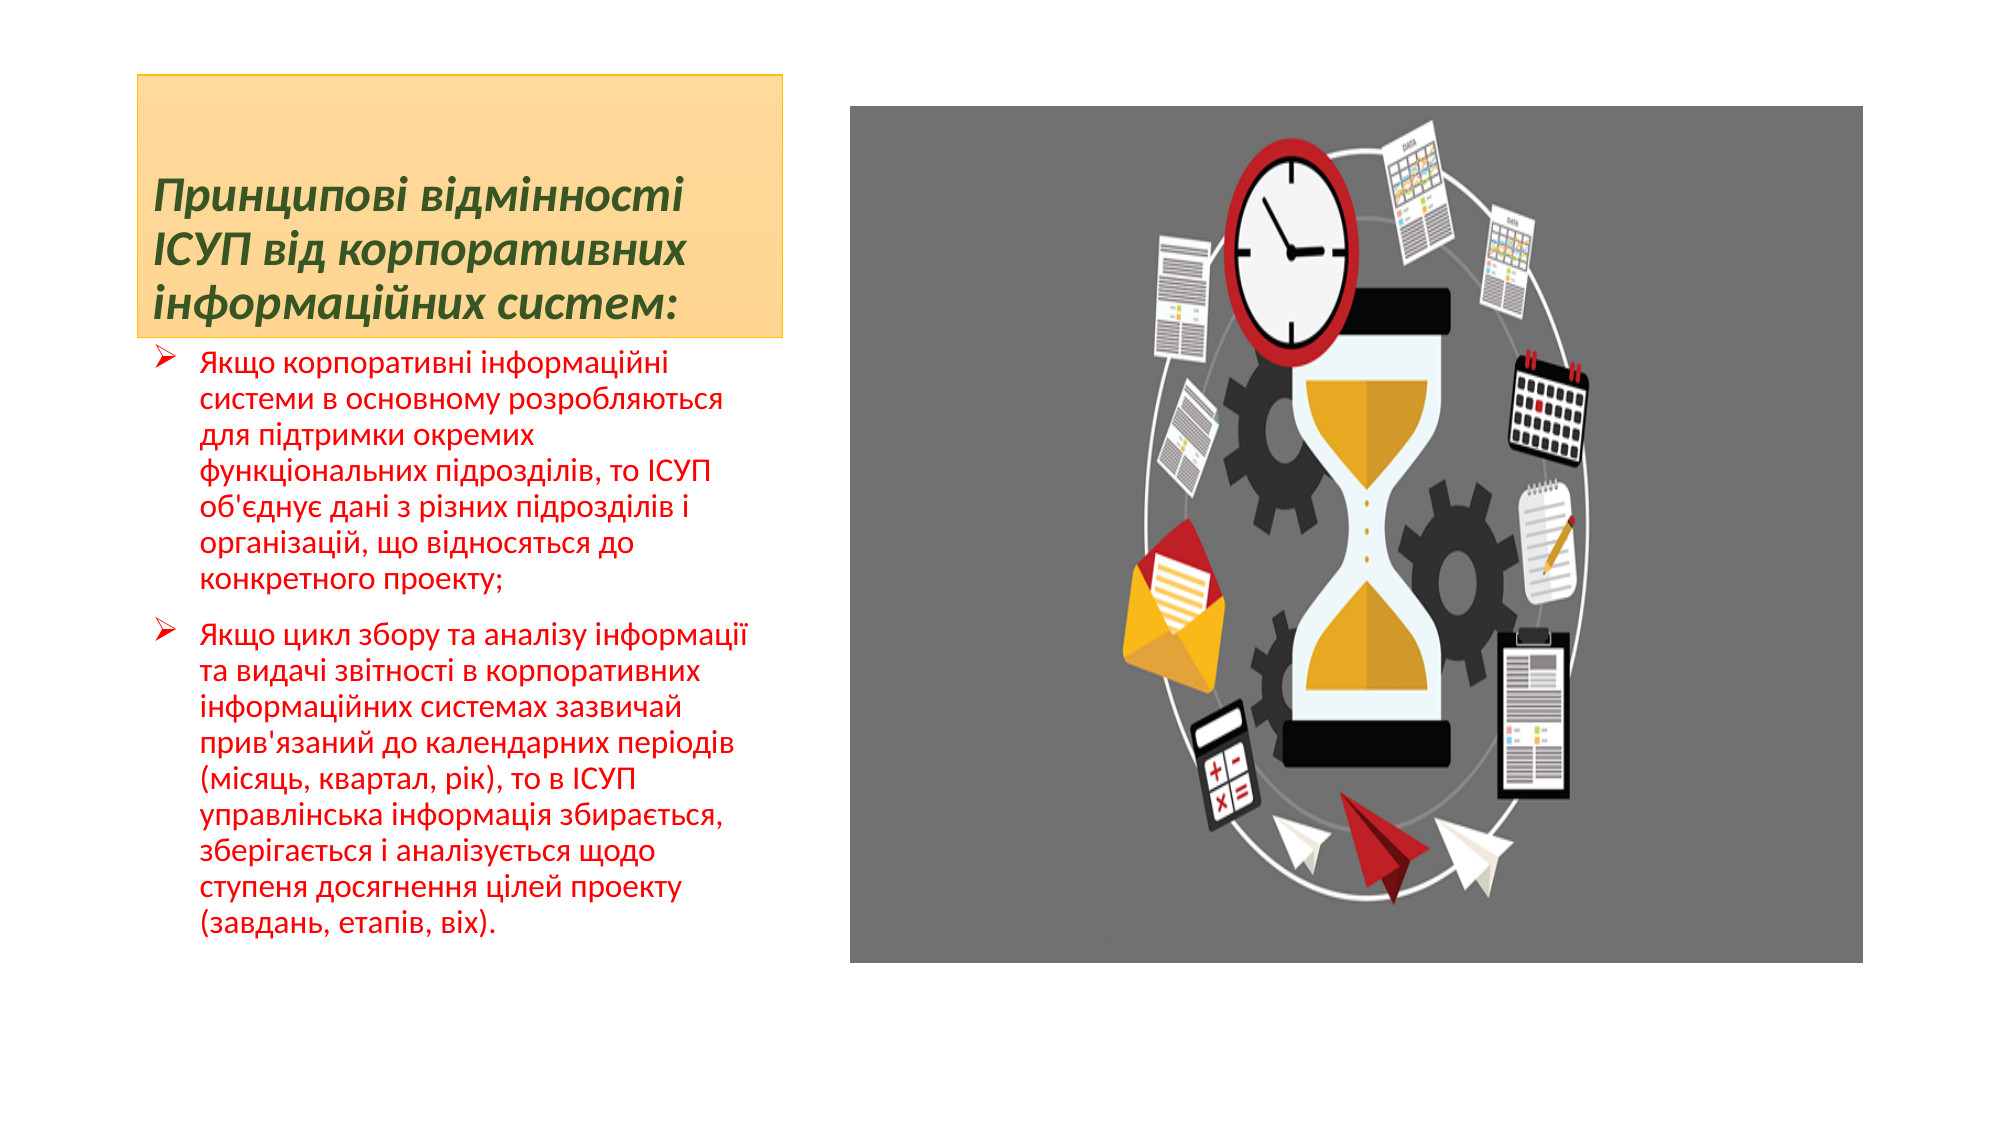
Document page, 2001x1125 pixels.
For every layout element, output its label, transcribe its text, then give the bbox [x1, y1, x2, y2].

title Принципові відмінності ІСУП від корпоративних інформаційних систем: [137, 74, 783, 337]
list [850, 106, 1863, 963]
list Якщо корпоративні інформаційні системи в основному розробляються для підтримки окремих функціональних підрозділів, то ІСУП об'єднує дані з різних підрозділів і організацій, що відносяться до конкретного проекту; Якщо цикл збору та аналізу інформації та видачі звітності в корпоративних інформаційних системах зазвичай прив'язаний до календарних періодів (місяць, квартал, рік), то в ІСУП управлінська інформація збирається, зберігається і аналізується щодо ступеня досягнення цілей проекту (завдань, етапів, віх). [137, 337, 783, 963]
